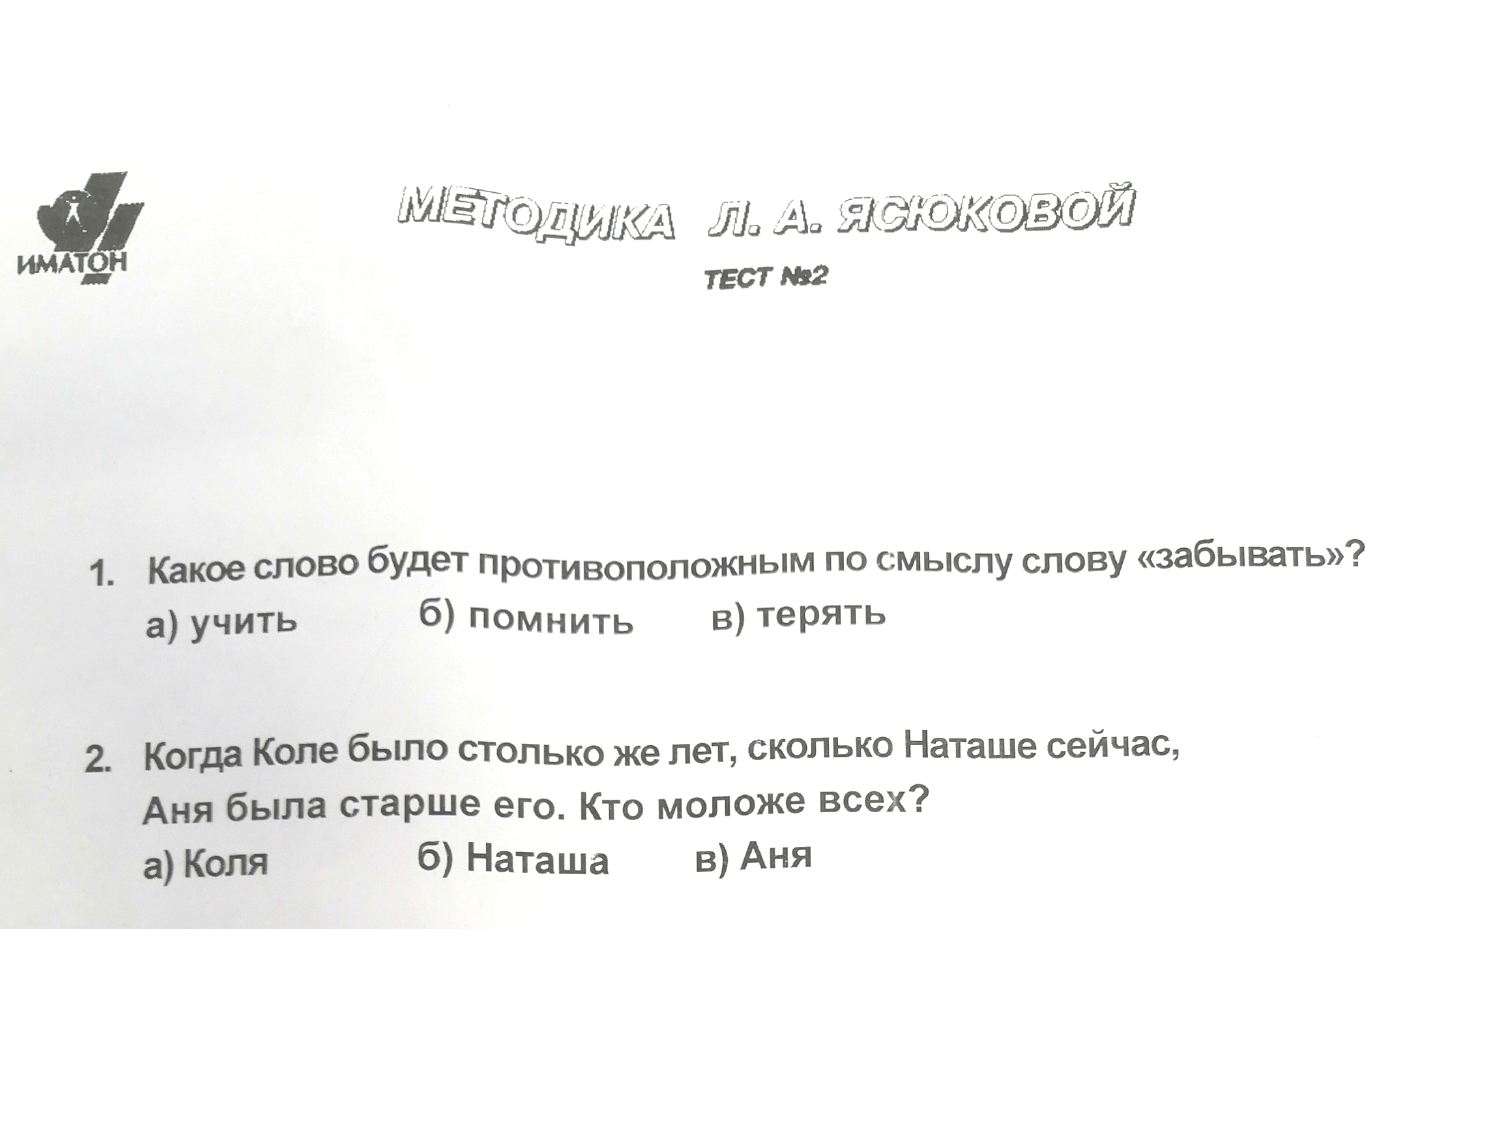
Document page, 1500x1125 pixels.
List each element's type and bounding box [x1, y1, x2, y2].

picture [0, 77, 1464, 929]
